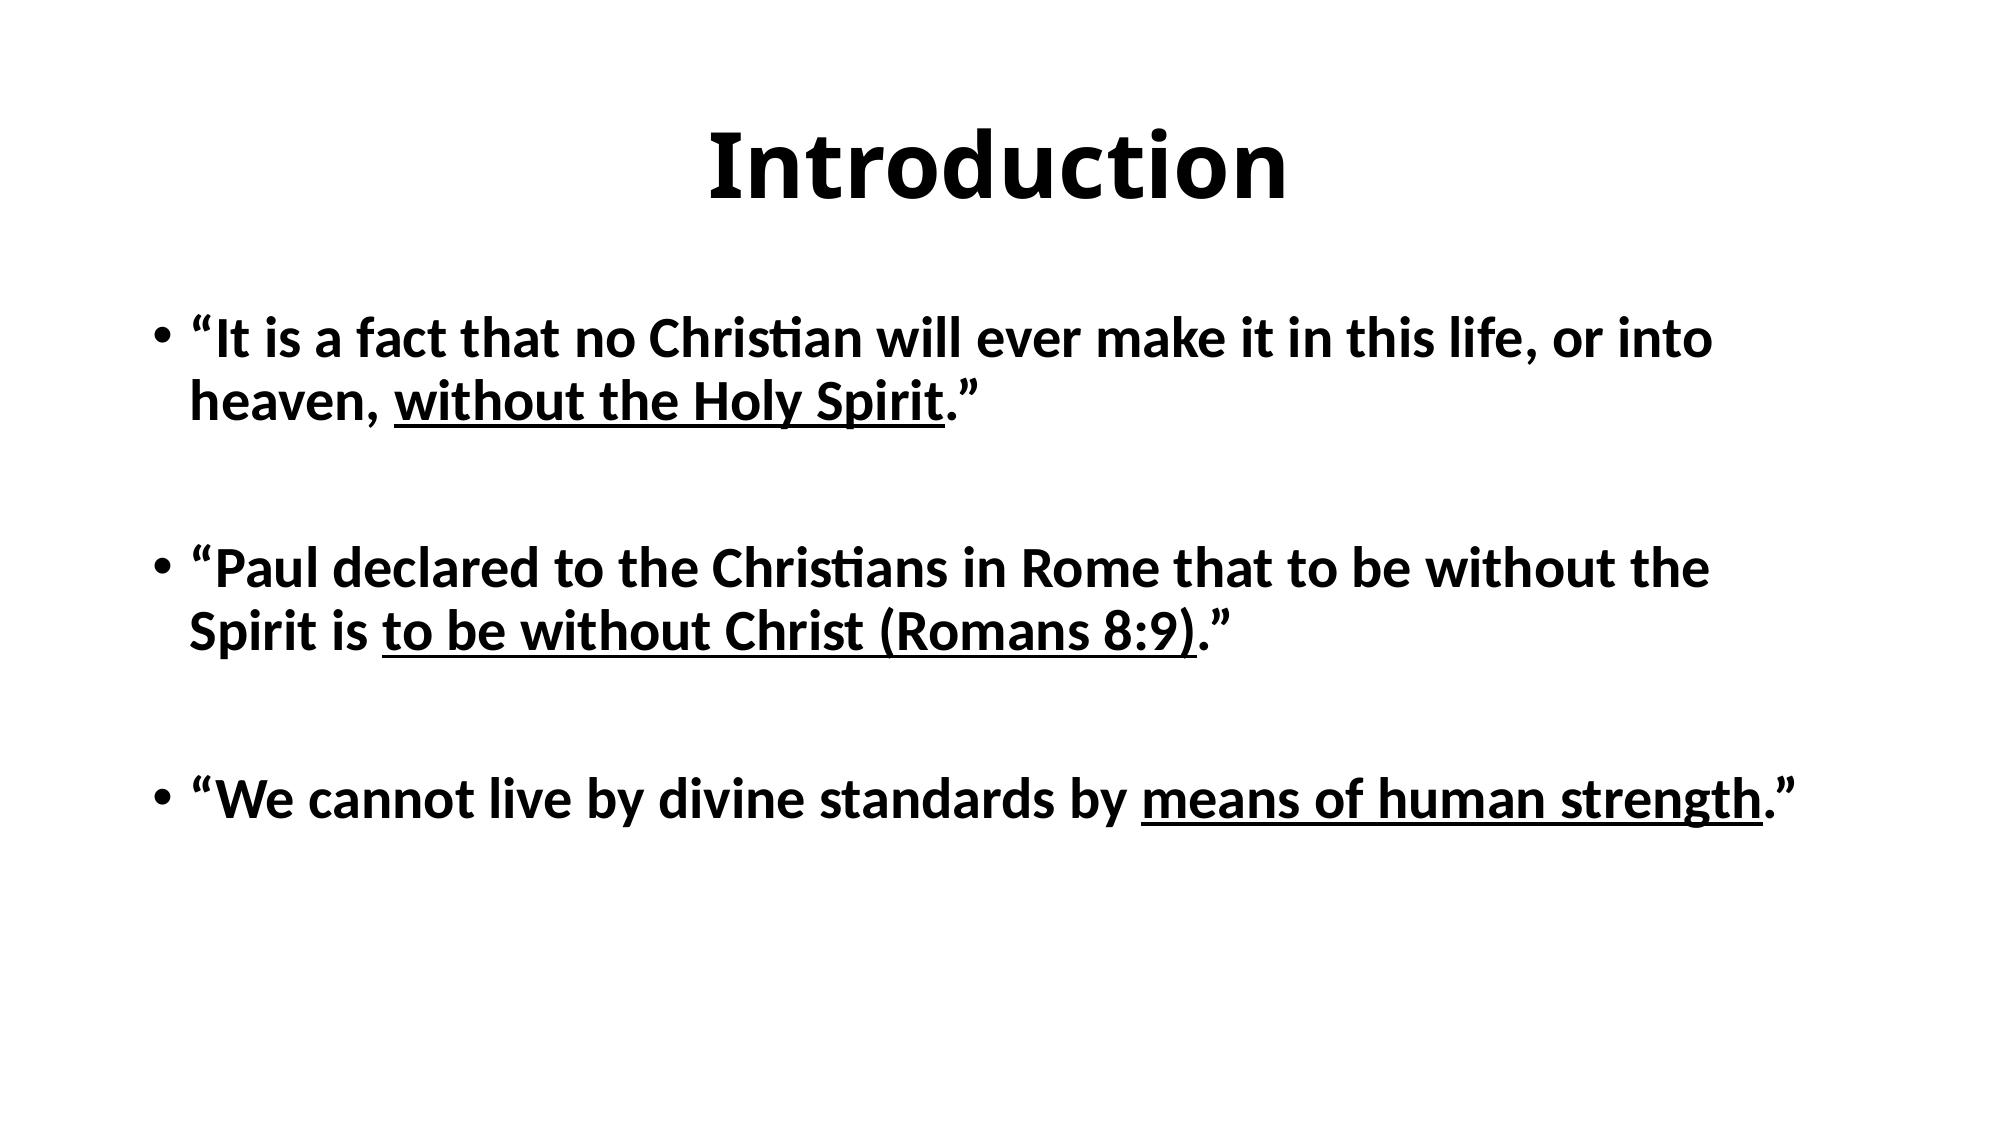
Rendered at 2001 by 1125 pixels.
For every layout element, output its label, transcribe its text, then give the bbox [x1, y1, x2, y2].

title Introduction [137, 59, 1863, 278]
list “It is a fact that no Christian will ever make it in this life, or into heaven, without the Holy Spirit.” “Paul declared to the Christians in Rome that to be without the Spirit is to be without Christ (Romans 8:9).” “We cannot live by divine standards by means of human strength.” [137, 299, 1863, 1014]
